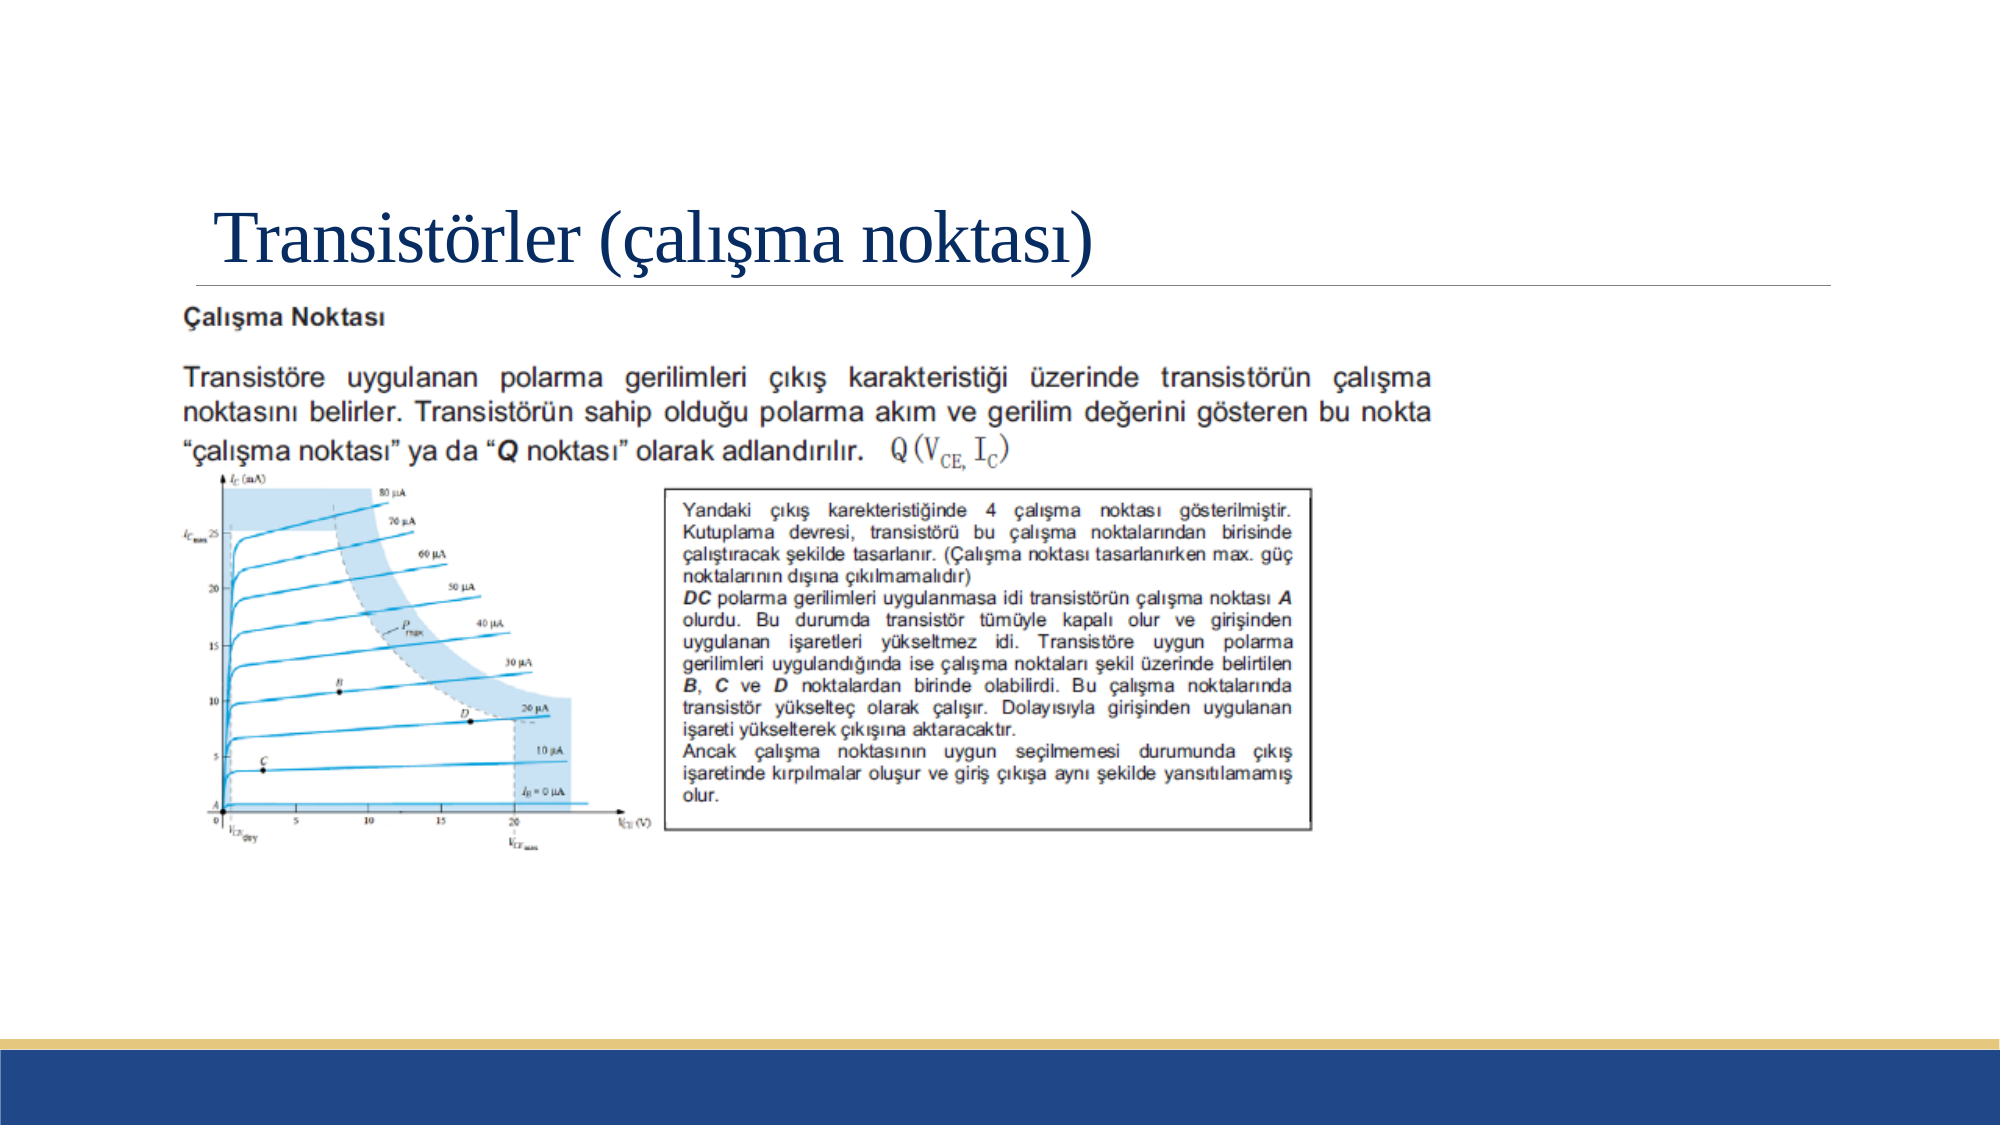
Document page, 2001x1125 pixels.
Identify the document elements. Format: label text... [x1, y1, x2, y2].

picture [179, 300, 1442, 856]
title Transistörler (çalışma noktası) [180, 47, 1830, 285]
